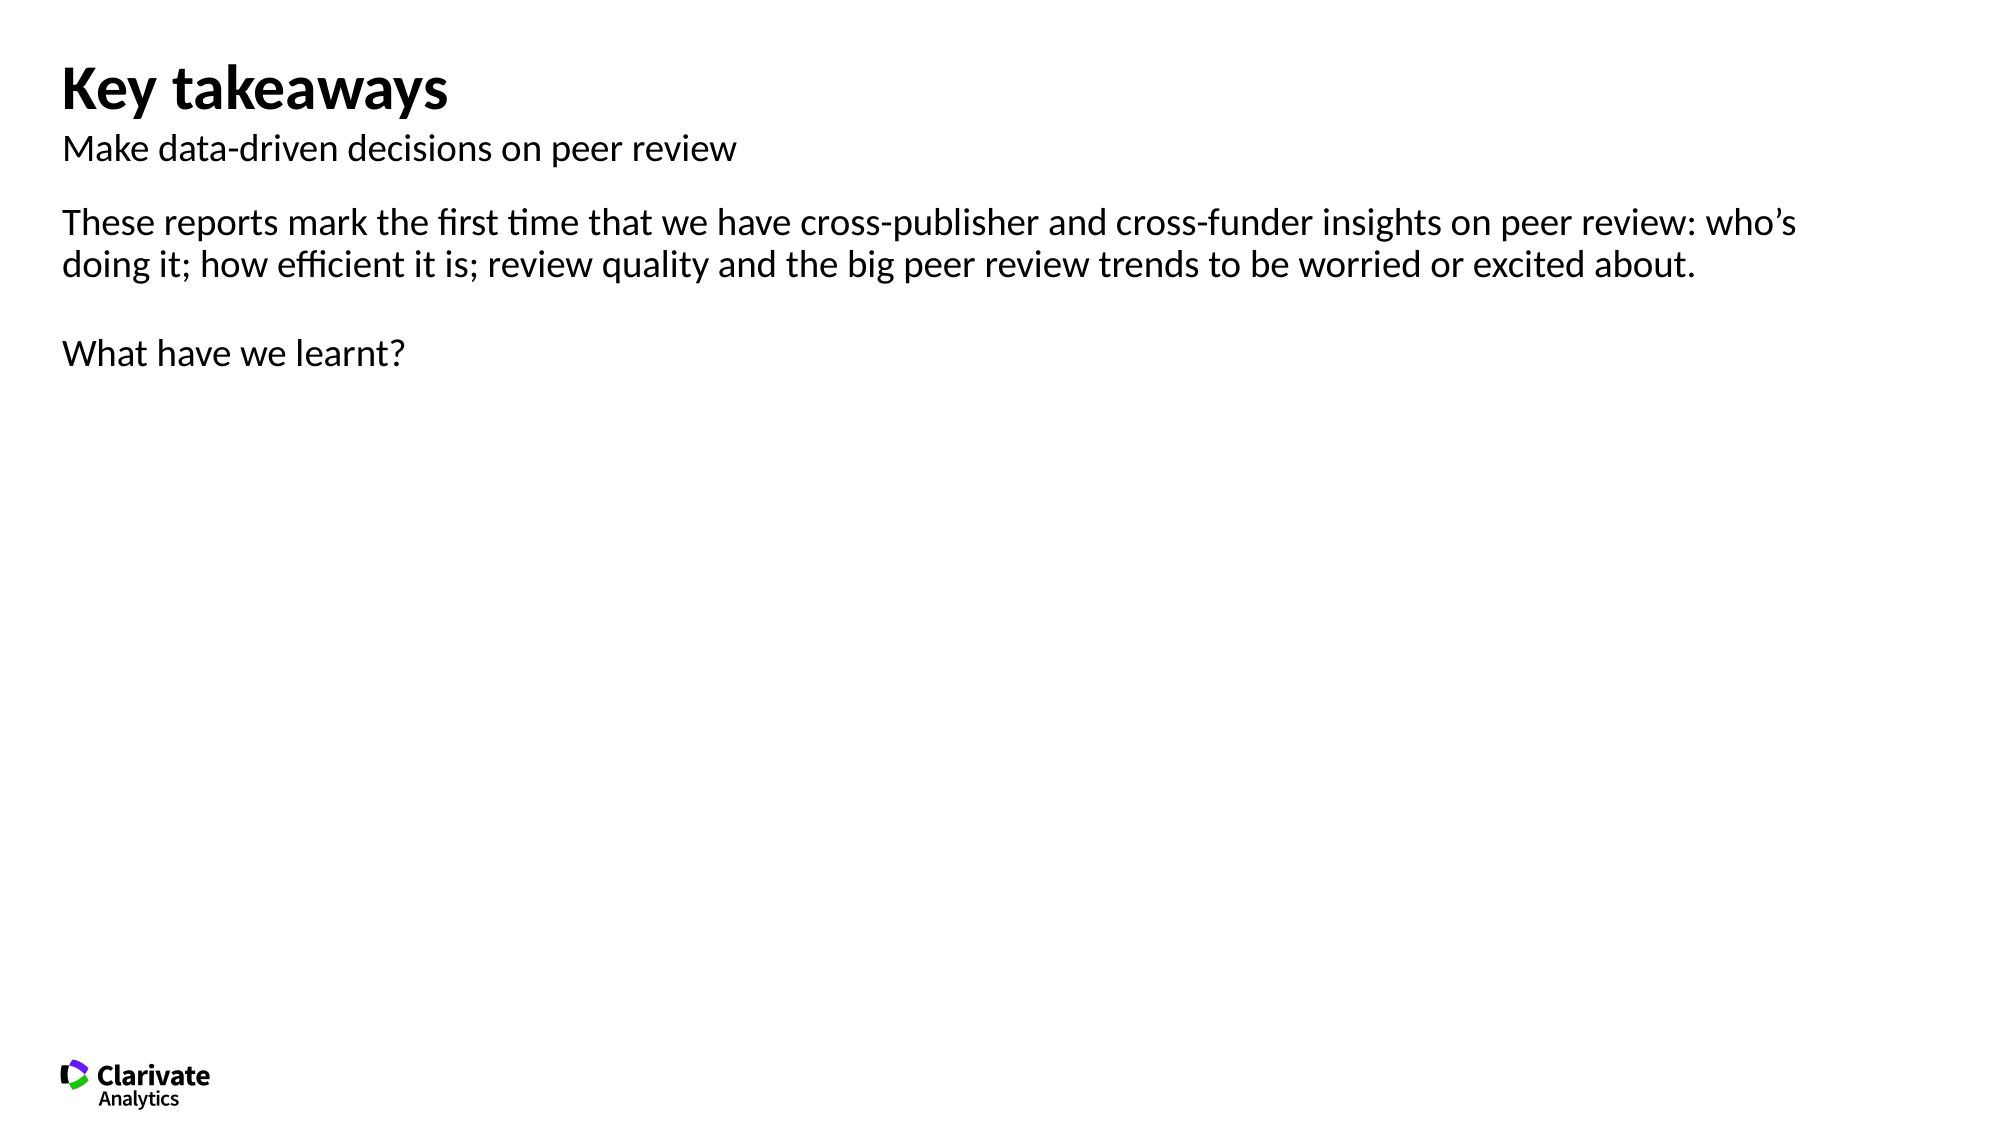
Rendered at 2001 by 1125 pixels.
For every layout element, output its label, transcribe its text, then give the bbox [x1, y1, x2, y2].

list Make data-driven decisions on peer review [62, 127, 1460, 180]
list These reports mark the first time that we have cross-publisher and cross-funder insights on peer review: who’s doing it; how efficient it is; review quality and the big peer review trends to be worried or excited about. What have we learnt? [62, 202, 1847, 353]
picture [45, 1044, 225, 1125]
title Key takeaways [62, 57, 1460, 123]
